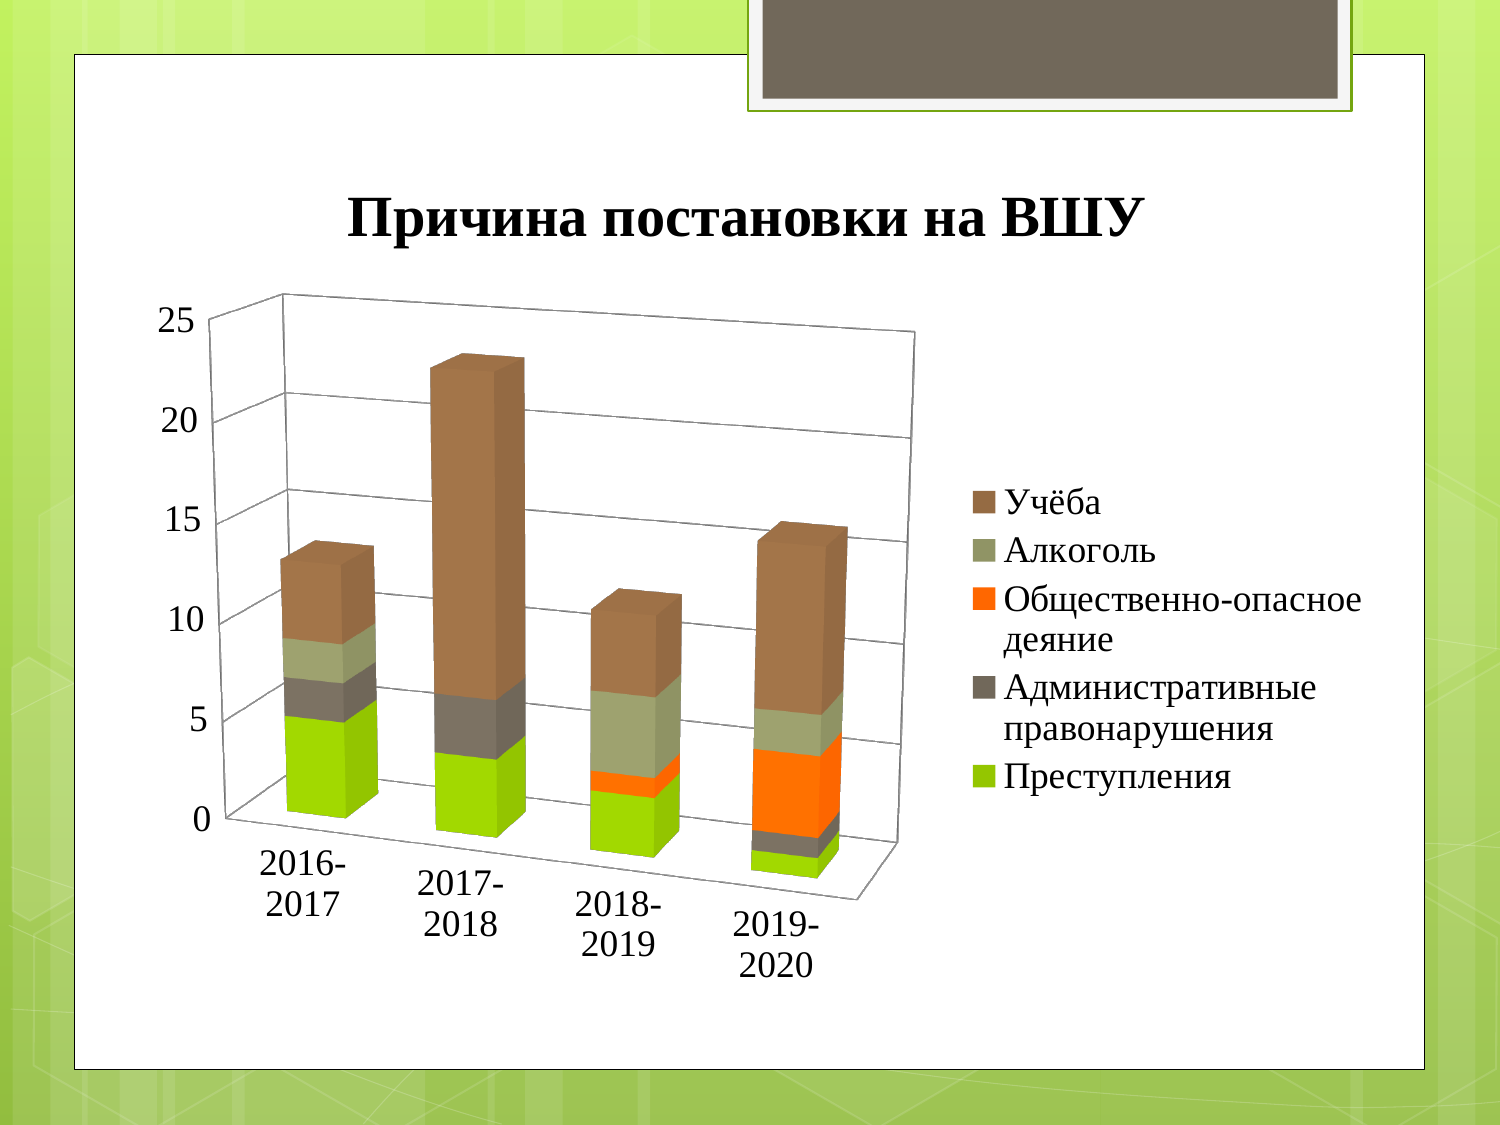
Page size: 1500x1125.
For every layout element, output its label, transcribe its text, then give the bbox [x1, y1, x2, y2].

title Причина постановки на ВШУ [171, 168, 1324, 256]
chart [111, 278, 1389, 1000]
